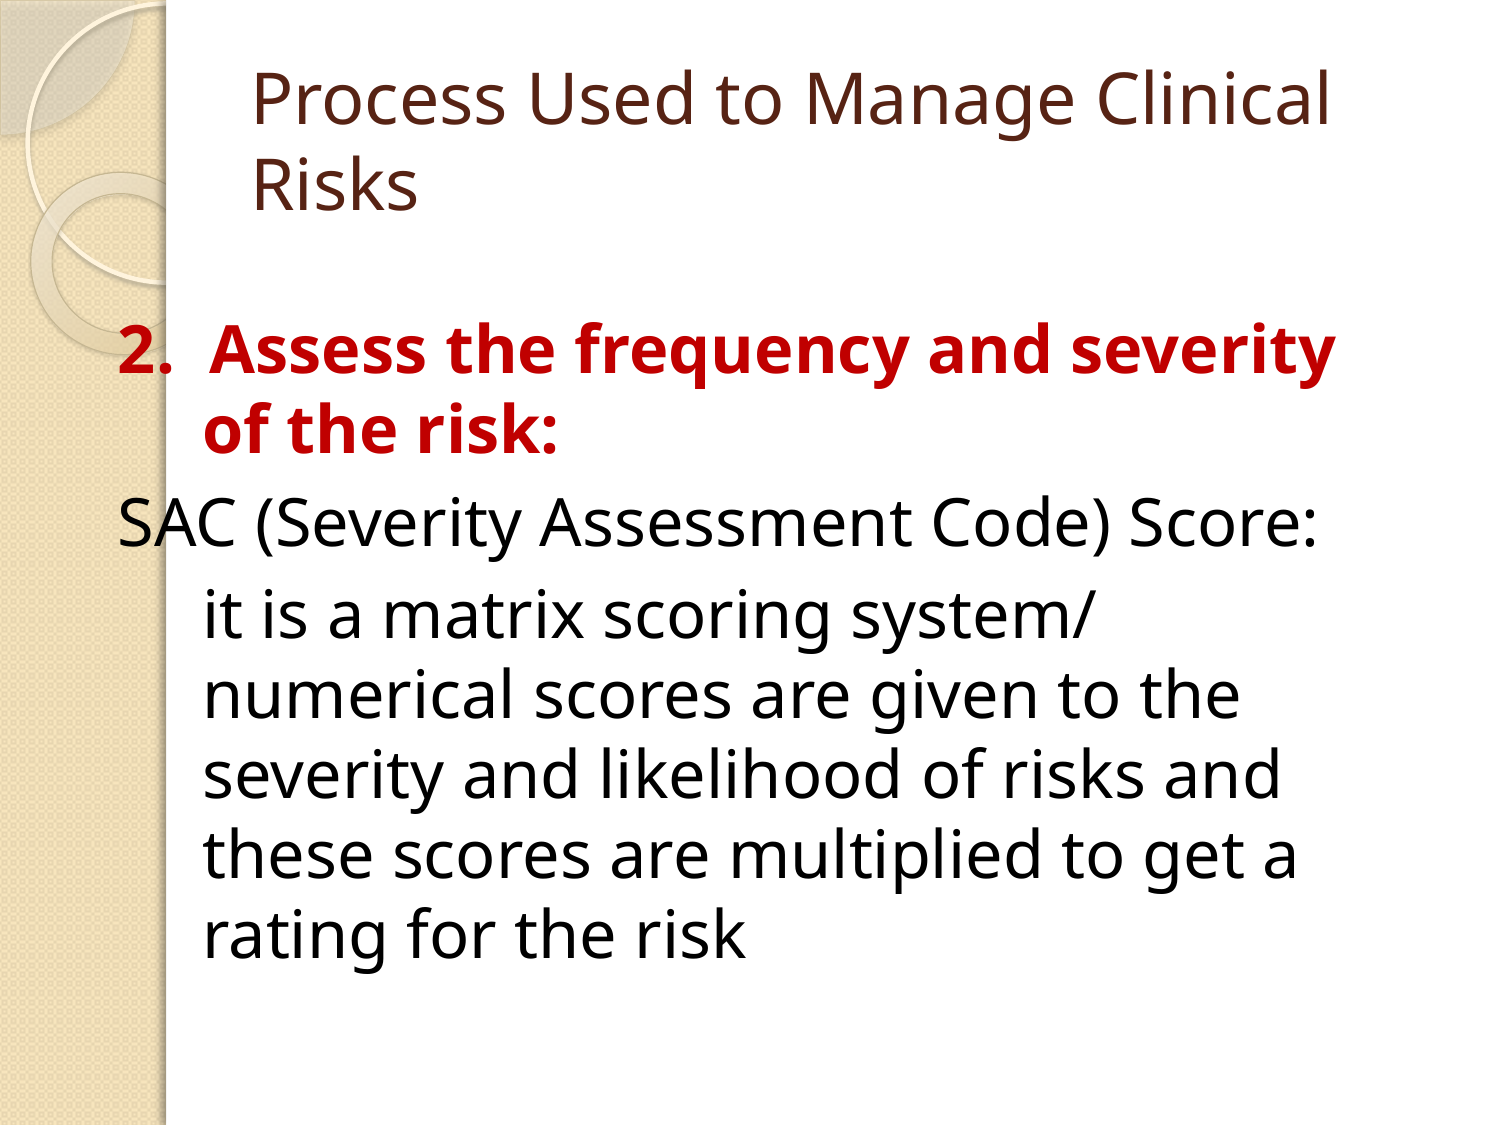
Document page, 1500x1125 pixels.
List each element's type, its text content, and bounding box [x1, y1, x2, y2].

title Process Used to Manage Clinical Risks [235, 45, 1466, 233]
list 2. Assess the frequency and severity of the risk: SAC (Severity Assessment Code) Score: it is a matrix scoring system/ numerical scores are given to the severity and likelihood of risks and these scores are multiplied to get a rating for the risk [103, 299, 1397, 1014]
